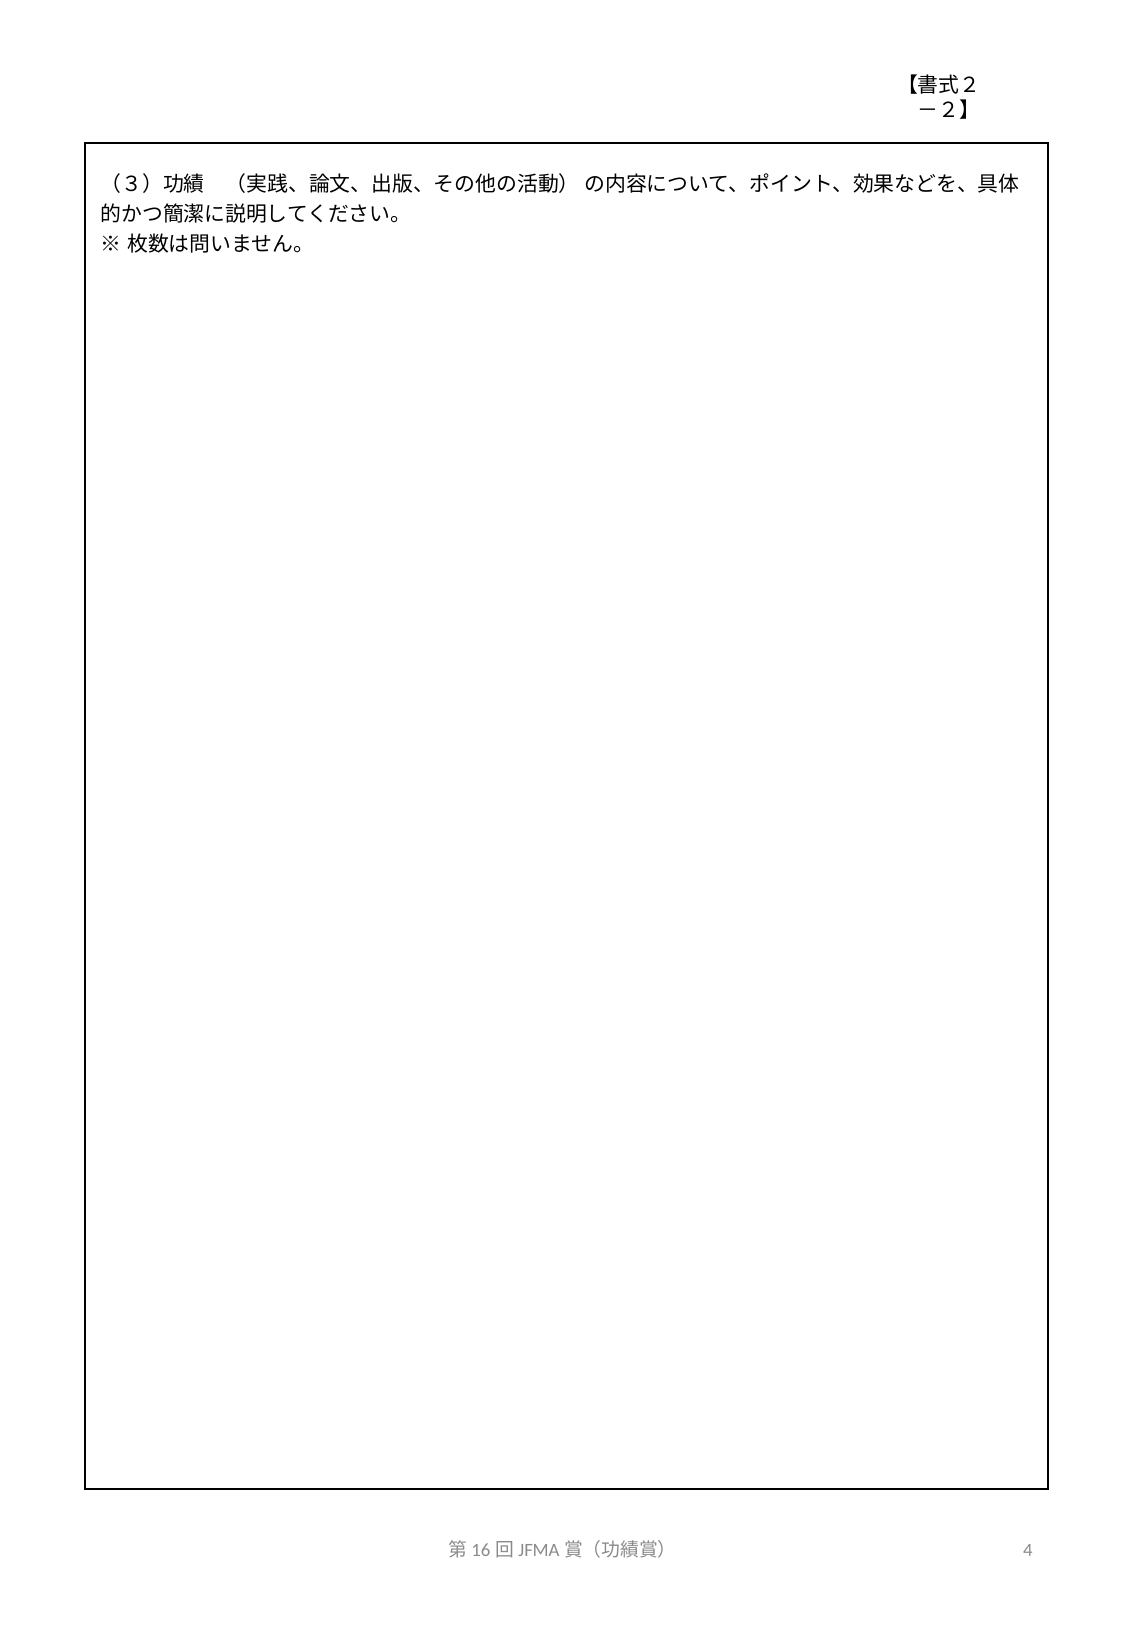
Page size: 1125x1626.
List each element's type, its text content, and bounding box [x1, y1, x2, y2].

text_box 【書式２－２】 [819, 76, 996, 117]
table_header （３）功績 （実践、論文、出版、その他の活動） の内容について、ポイント、効果などを、具体的かつ簡潔に説明してください。 ※枚数は問いません。 [86, 144, 1047, 1488]
footer 第16回JFMA賞（功績賞） [372, 1506, 753, 1593]
slide_number 4 [794, 1506, 1048, 1593]
